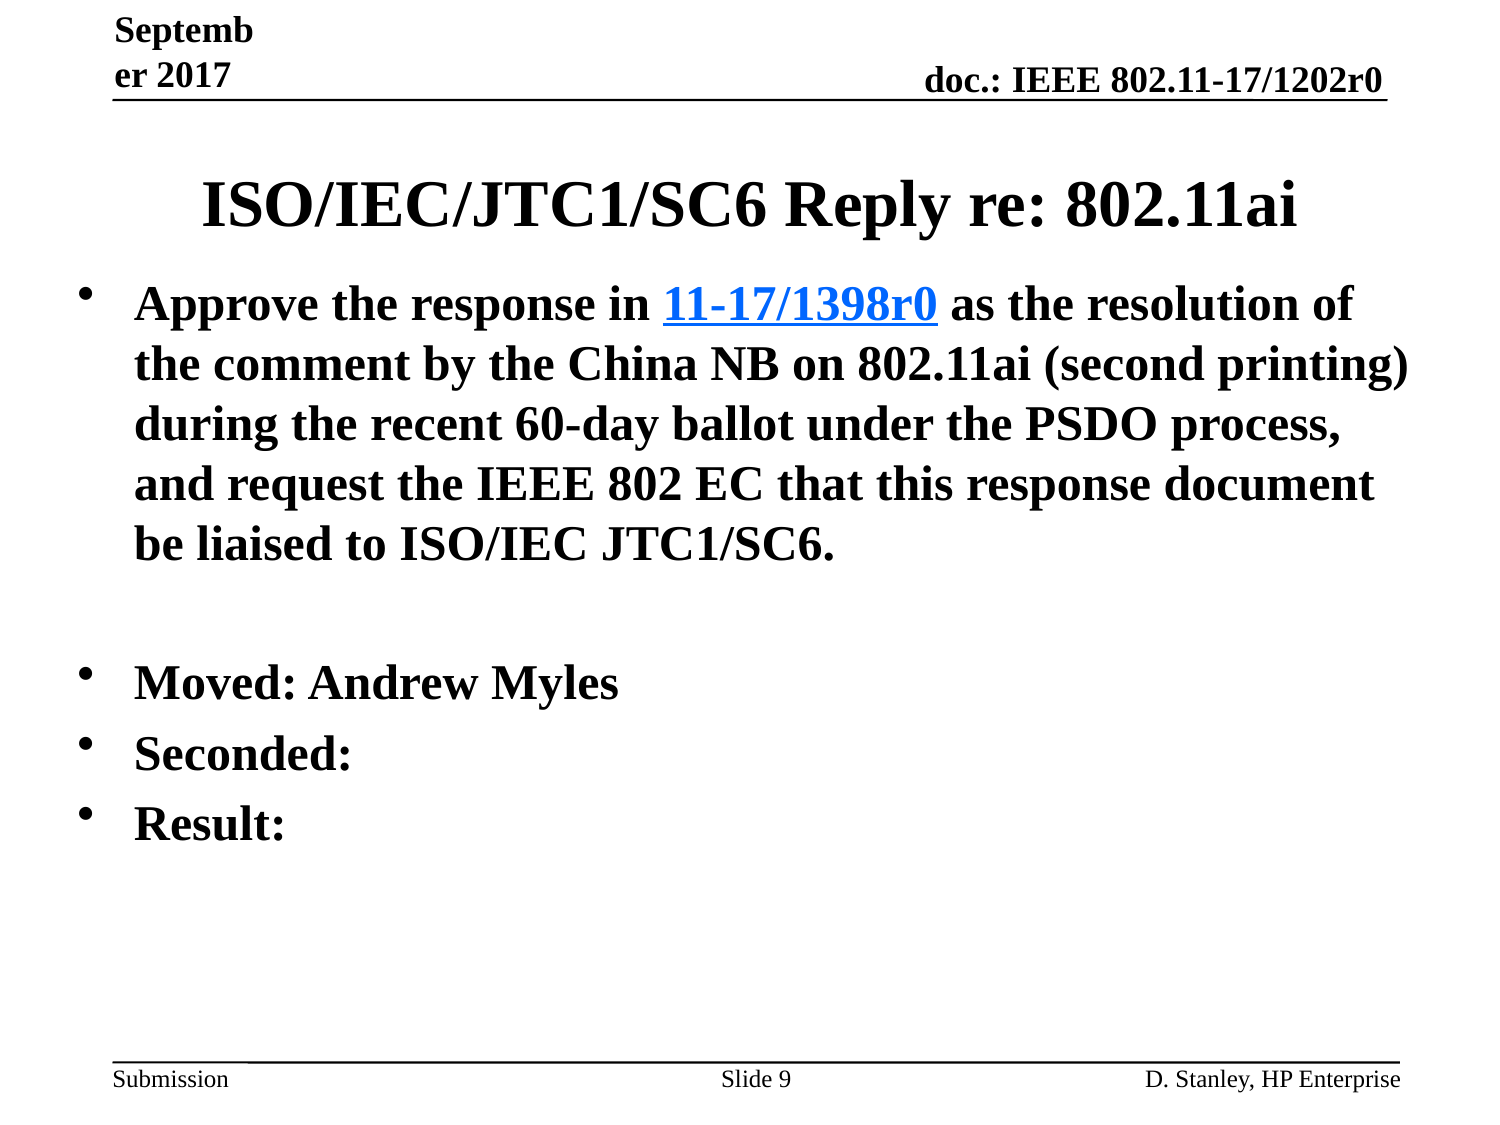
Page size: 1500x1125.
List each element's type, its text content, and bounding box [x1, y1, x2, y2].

title ISO/IEC/JTC1/SC6 Reply re: 802.11ai [112, 112, 1388, 262]
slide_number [114, 49, 270, 95]
footer D. Stanley, HP Enterprise [878, 1061, 1402, 1093]
list Approve the response in 11-17/1398r0 as the resolution of the comment by the China NB on 802.11ai (second printing) during the recent 60-day ballot under the PSDO process, and request the IEEE 802 EC that this response document be liaised to ISO/IEC JTC1/SC6. Moved: Andrew Myles Seconded: Result: [62, 262, 1425, 1050]
slide_number Slide 9 [712, 1061, 800, 1093]
